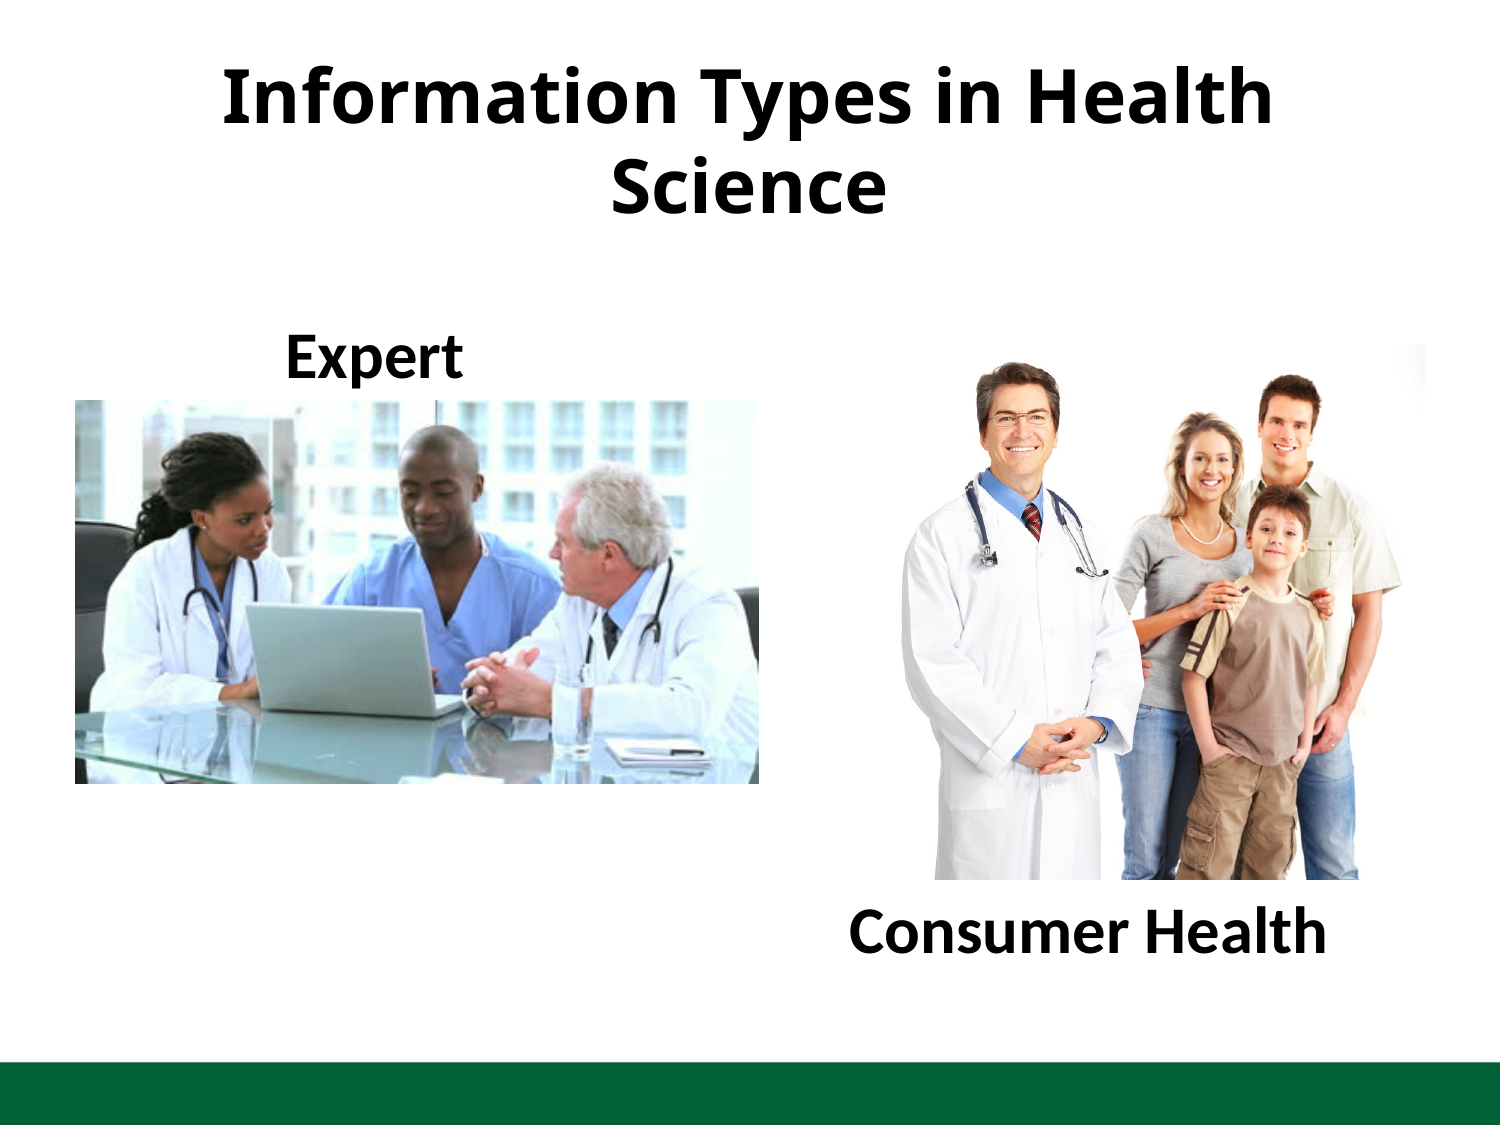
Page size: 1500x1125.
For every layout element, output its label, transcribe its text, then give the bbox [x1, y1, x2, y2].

text_box Expert [270, 304, 533, 399]
title Information Types in Health Science [75, 45, 1425, 233]
picture [74, 400, 759, 784]
picture [885, 341, 1426, 880]
text_box Consumer Health [834, 879, 1452, 975]
